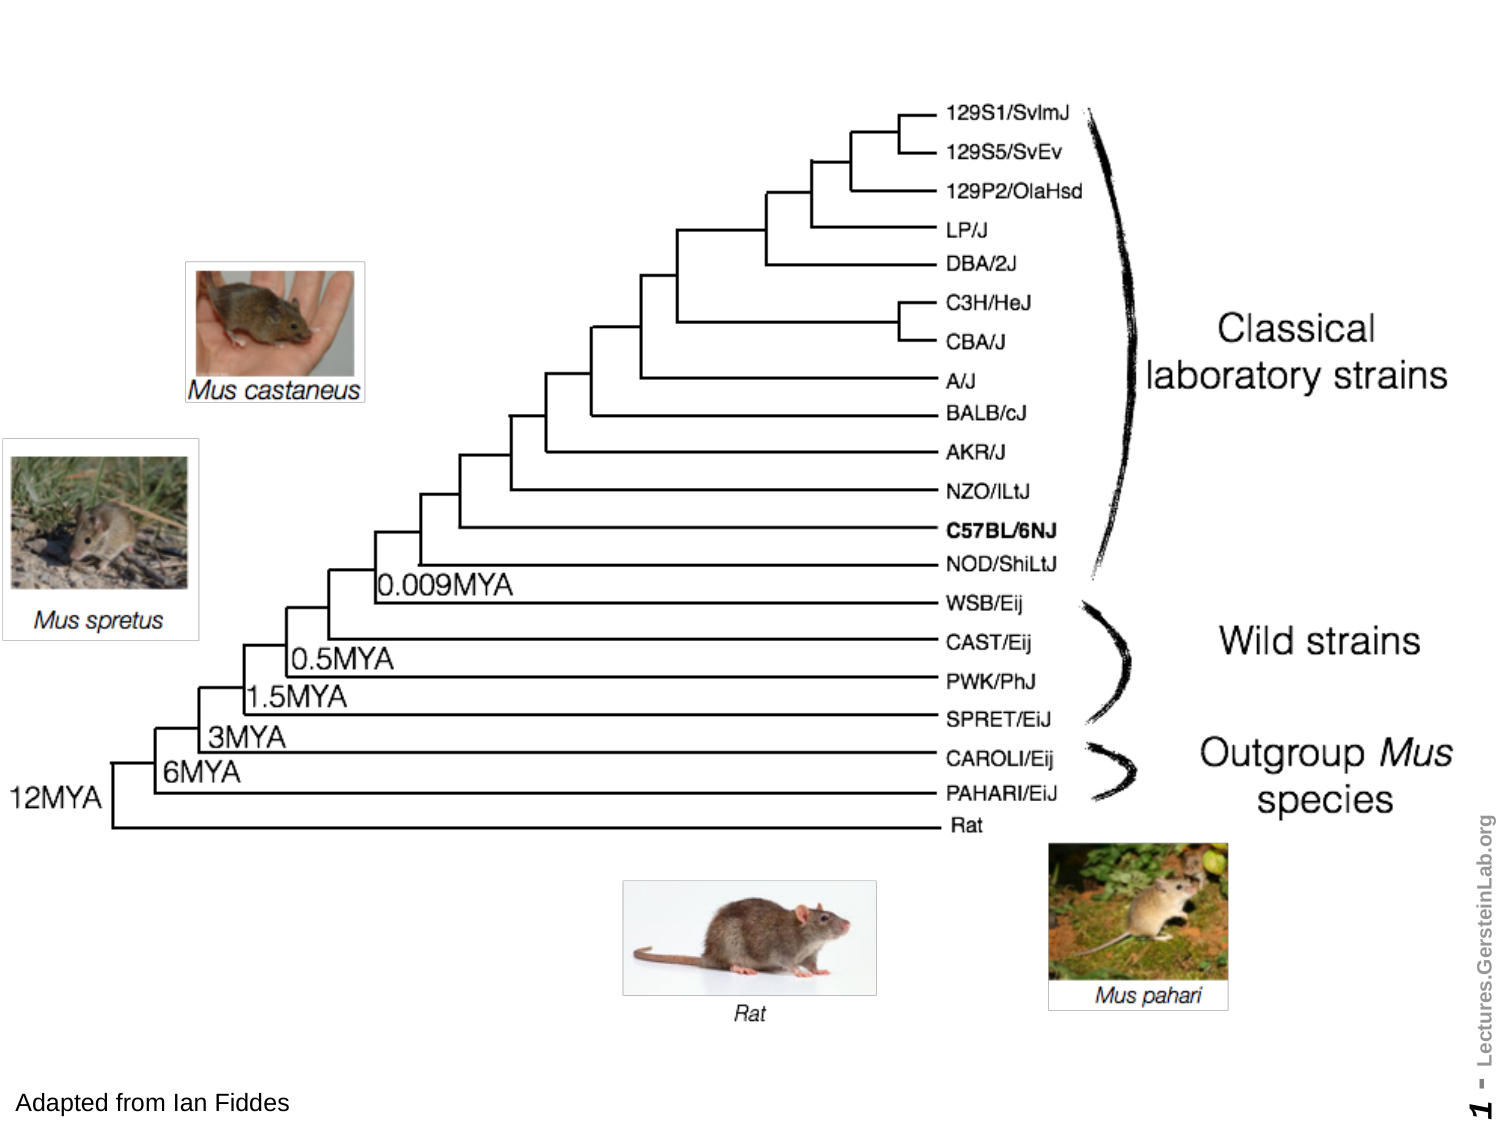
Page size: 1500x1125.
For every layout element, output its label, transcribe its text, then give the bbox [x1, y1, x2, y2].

picture [0, 92, 1500, 1032]
text_box Adapted from Ian Fiddes [0, 1079, 306, 1125]
